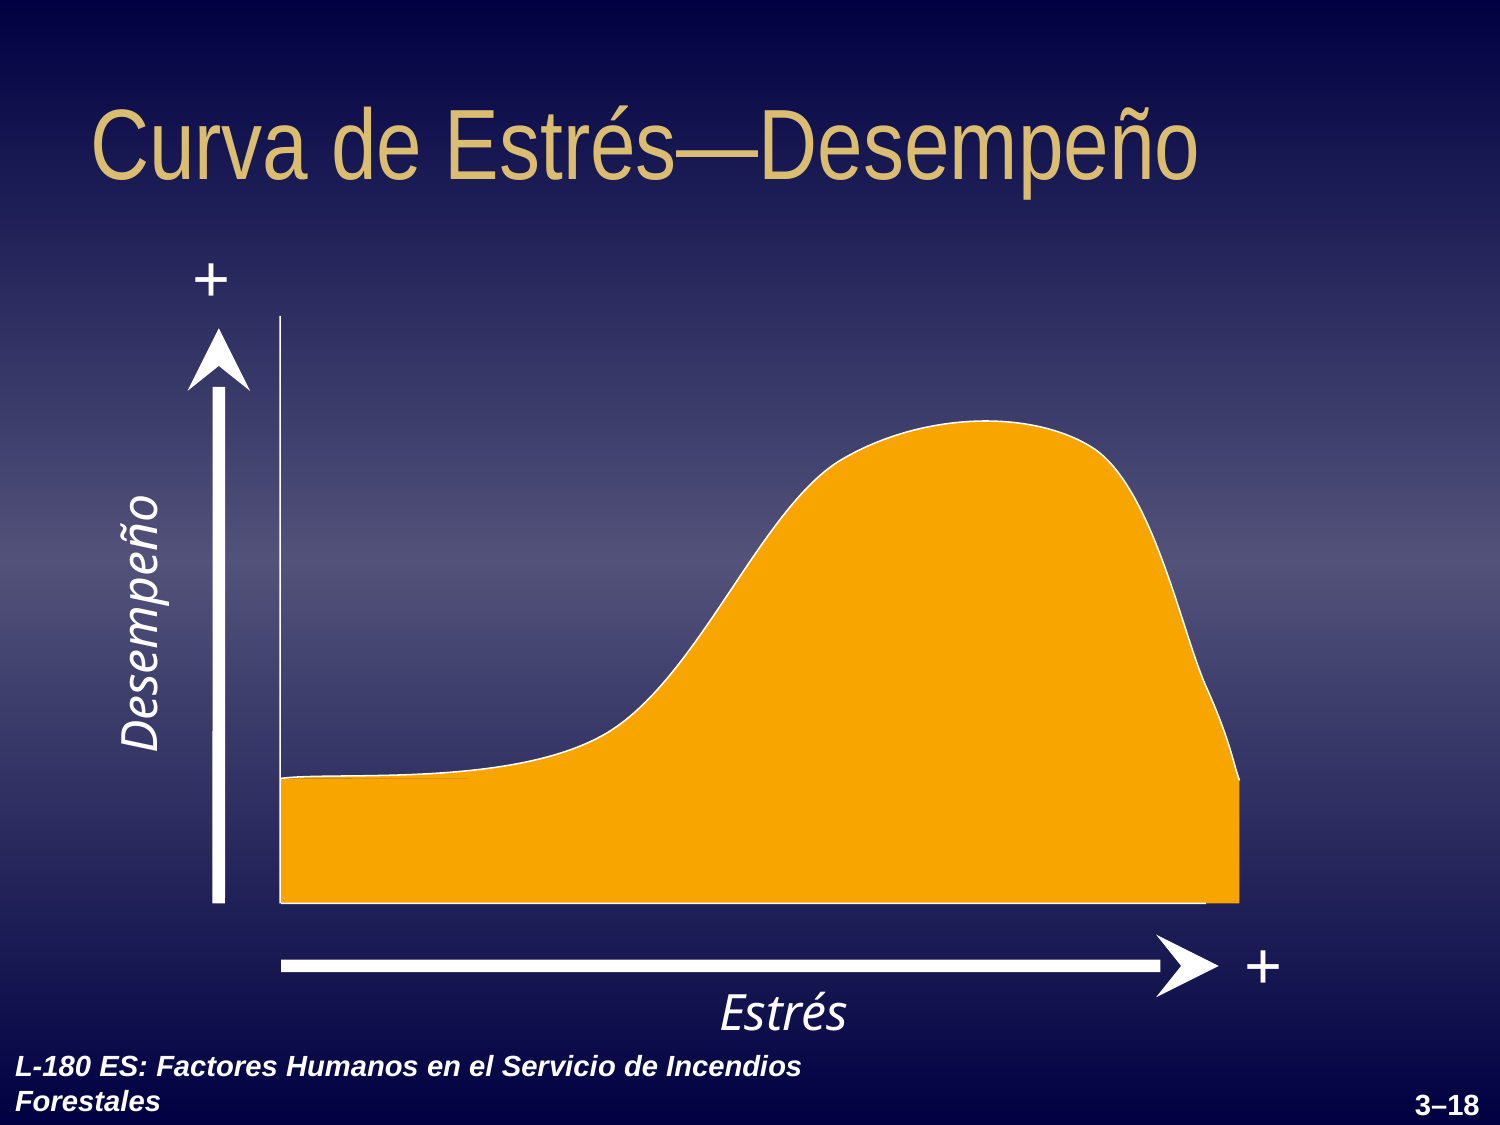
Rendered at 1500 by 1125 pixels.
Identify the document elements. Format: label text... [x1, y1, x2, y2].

footer L-180 ES: Factores Humanos en el Servicio de Incendios Forestales [0, 1050, 973, 1125]
title Curva de Estrés—Desempeño [75, 45, 1425, 234]
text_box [99, 229, 1301, 1012]
text_box Estrés [704, 1012, 864, 1048]
